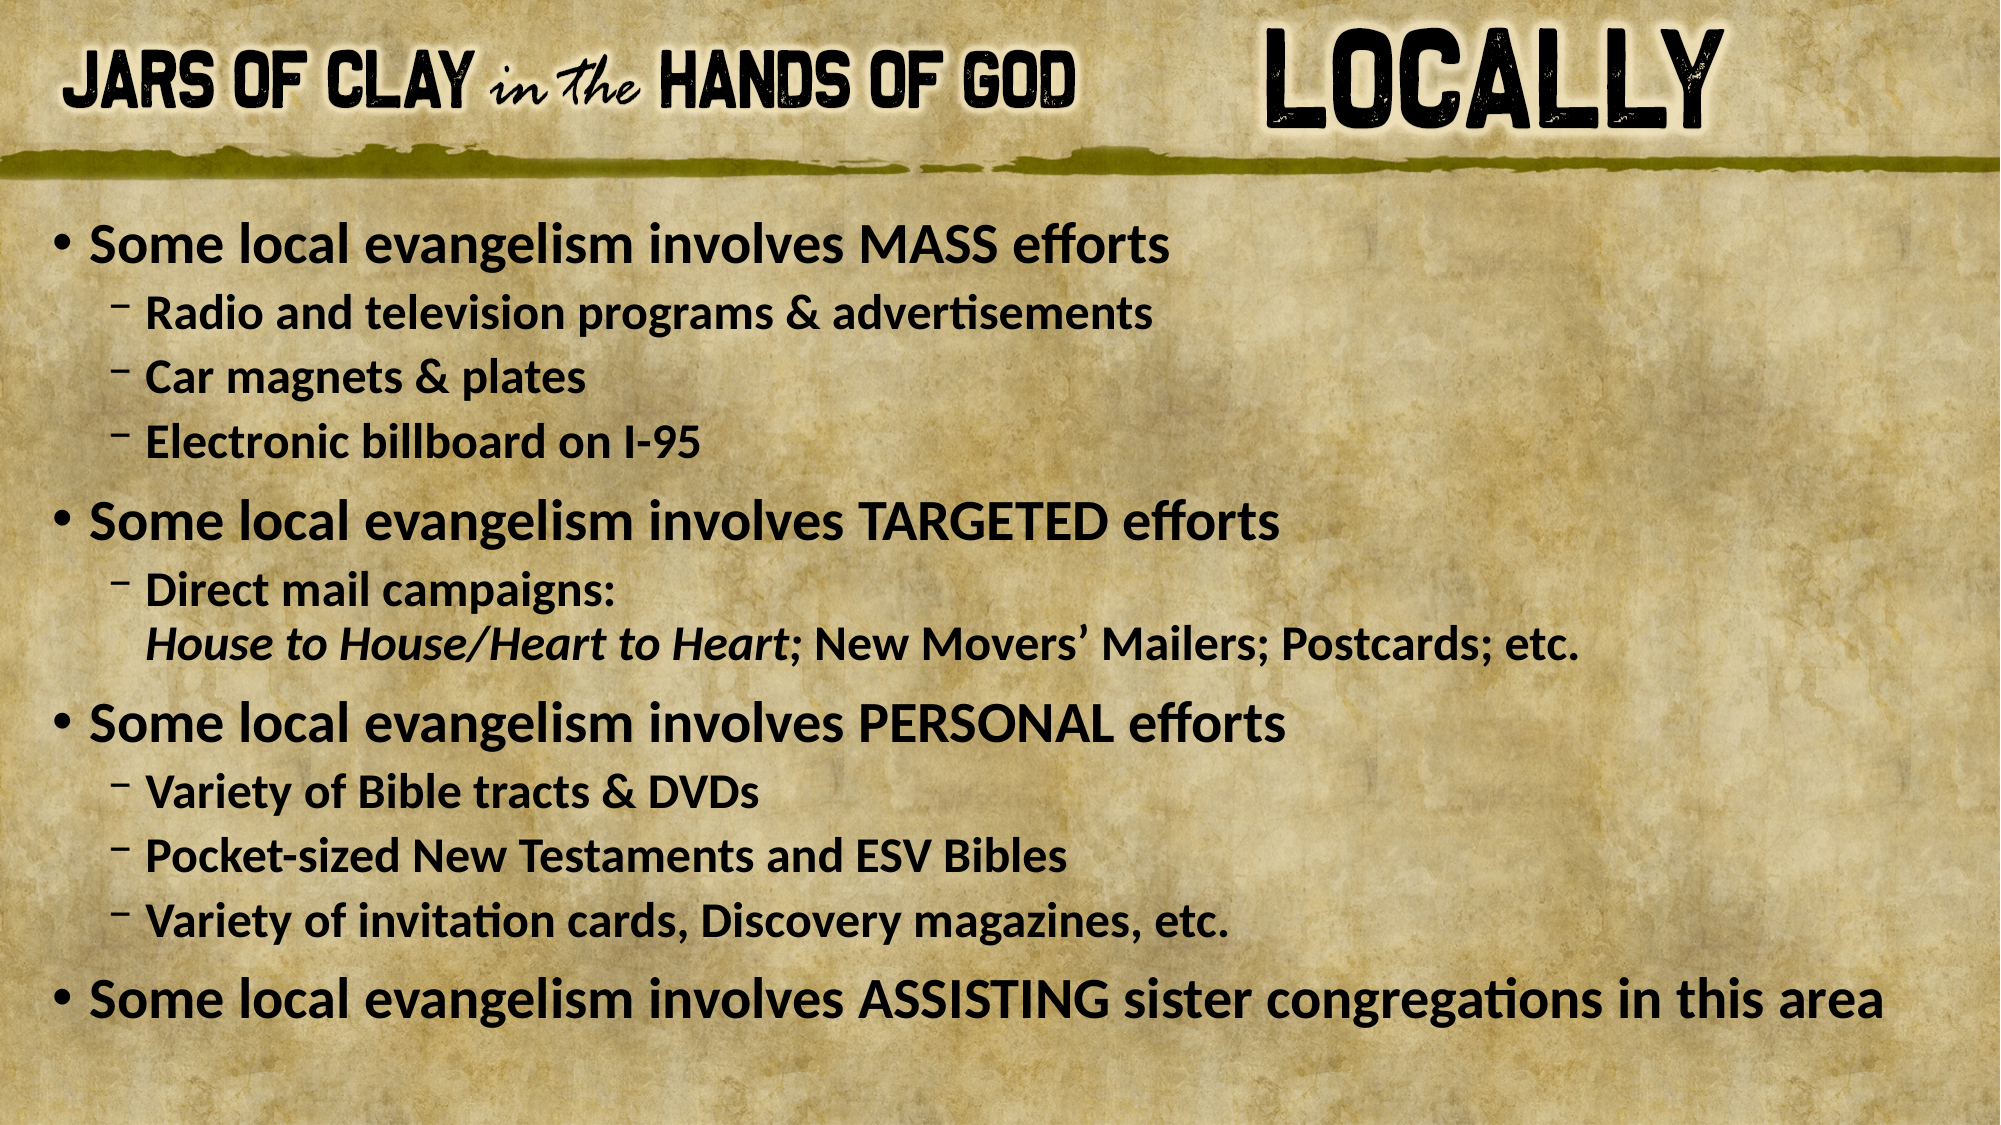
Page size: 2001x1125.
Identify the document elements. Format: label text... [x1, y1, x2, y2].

list Some local evangelism involves MASS efforts Radio and television programs & advertisements Car magnets & plates Electronic billboard on I-95 Some local evangelism involves TARGETED efforts Direct mail campaigns: House to House/Heart to Heart; New Movers’ Mailers; Postcards; etc. Some local evangelism involves PERSONAL efforts Variety of Bible tracts & DVDs Pocket-sized New Testaments and ESV Bibles Variety of invitation cards, Discovery magazines, etc. Some local evangelism involves ASSISTING sister congregations in this area [37, 205, 1983, 1125]
picture [0, 0, 2000, 1125]
